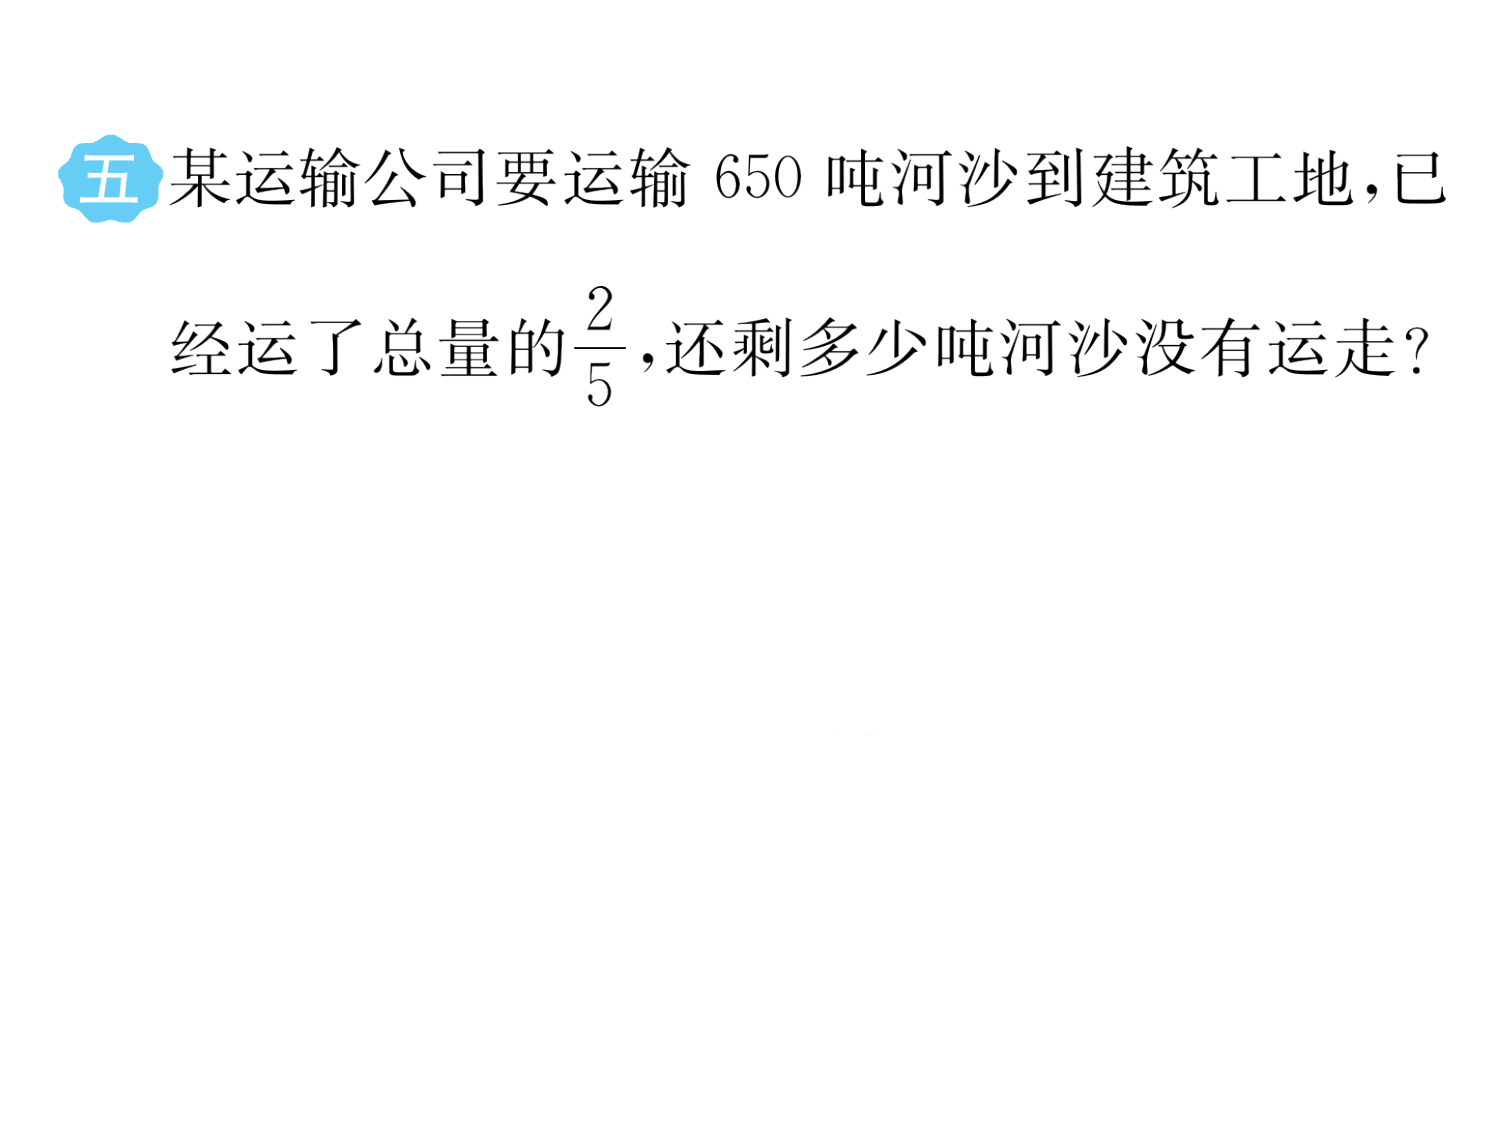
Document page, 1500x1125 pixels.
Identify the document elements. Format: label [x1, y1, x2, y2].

picture [52, 89, 1483, 770]
